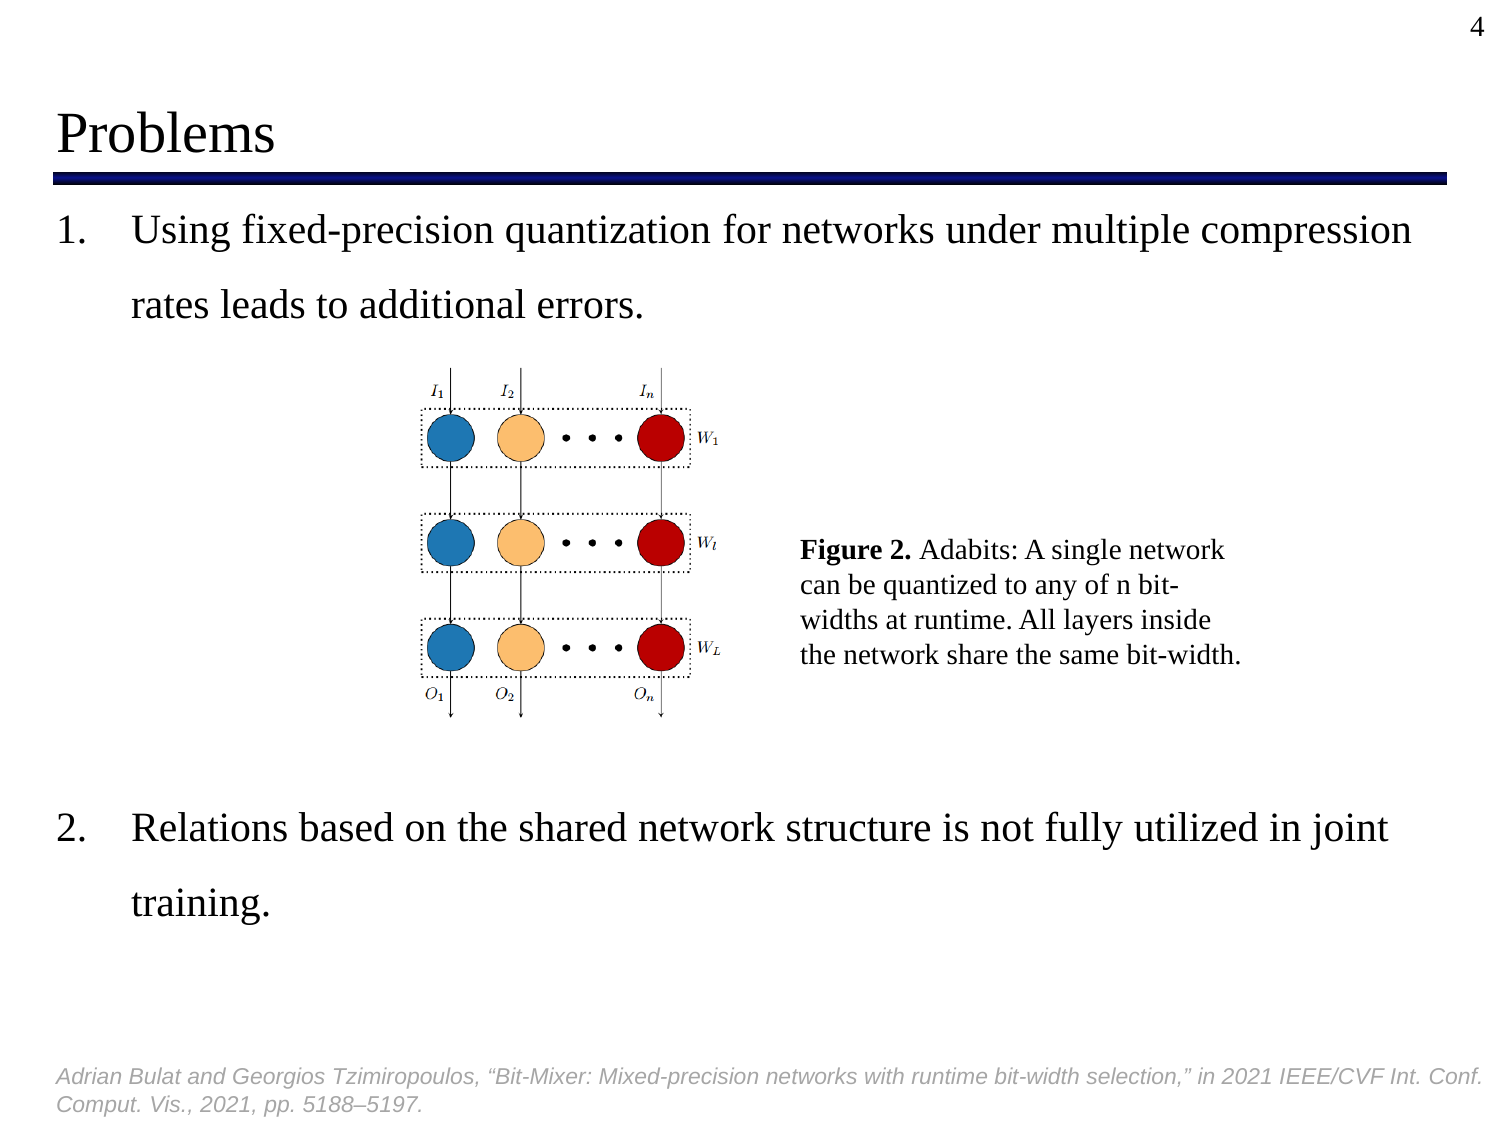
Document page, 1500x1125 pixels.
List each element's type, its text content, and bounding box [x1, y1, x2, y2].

text_box Figure 2. Adabits: A single network can be quantized to any of n bit-widths at runtime. All layers inside the network share the same bit-width. [785, 523, 1258, 748]
text_box Using fixed-precision quantization for networks under multiple compression rates leads to additional errors. [41, 169, 1459, 710]
slide_number 4 [1149, 0, 1500, 33]
text_box Relations based on the shared network structure is not fully utilized in joint training. [41, 767, 1500, 933]
text_box Problems [41, 86, 1412, 169]
picture [406, 360, 727, 725]
text_box Adrian Bulat and Georgios Tzimiropoulos, “Bit-Mixer: Mixed-precision networks with runtime bit-width selection,” in 2021 IEEE/CVF Int. Conf. Comput. Vis., 2021, pp. 5188–5197. [41, 1054, 1500, 1124]
